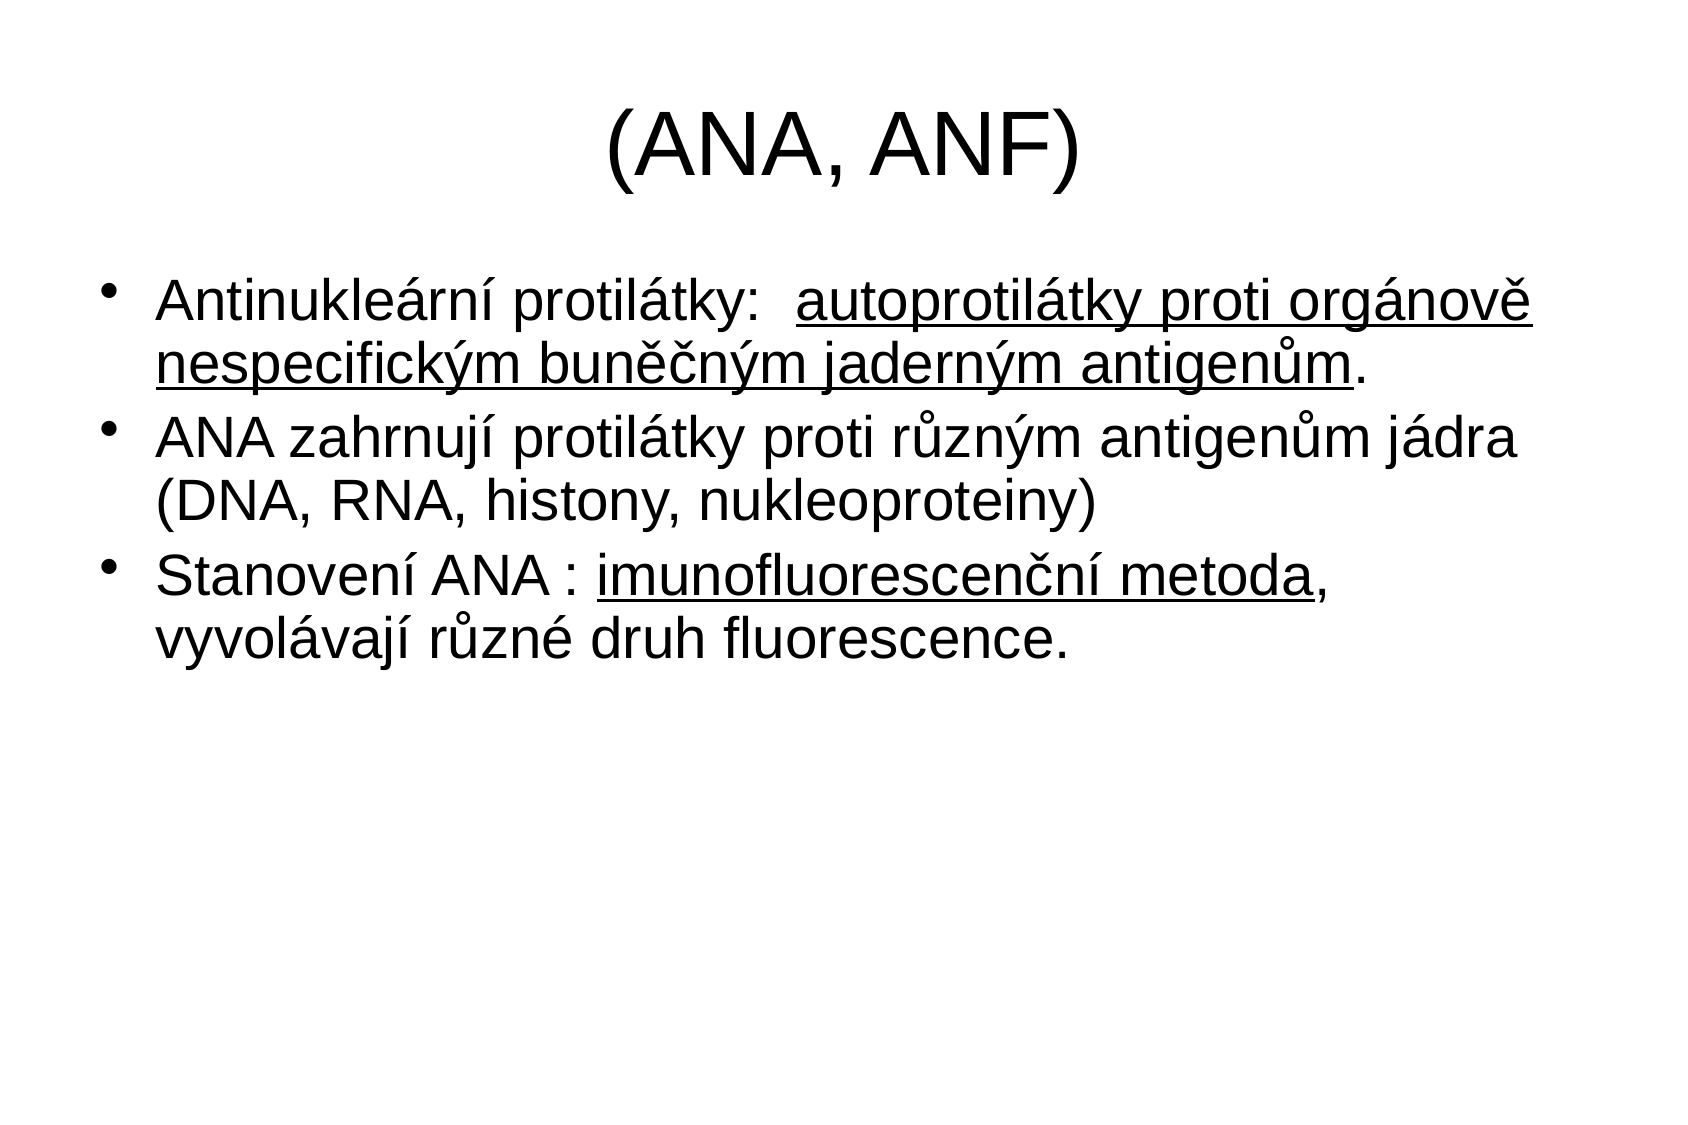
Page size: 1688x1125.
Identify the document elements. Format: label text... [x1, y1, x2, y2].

title (ANA, ANF) [84, 45, 1604, 233]
list Antinukleární protilátky: autoprotilátky proti orgánově nespecifickým buněčným jaderným antigenům. ANA zahrnují protilátky proti různým antigenům jádra (DNA, RNA, histony, nukleoproteiny) Stanovení ANA : imunofluorescenční metoda, vyvolávají různé druh fluorescence. [84, 262, 1604, 1005]
